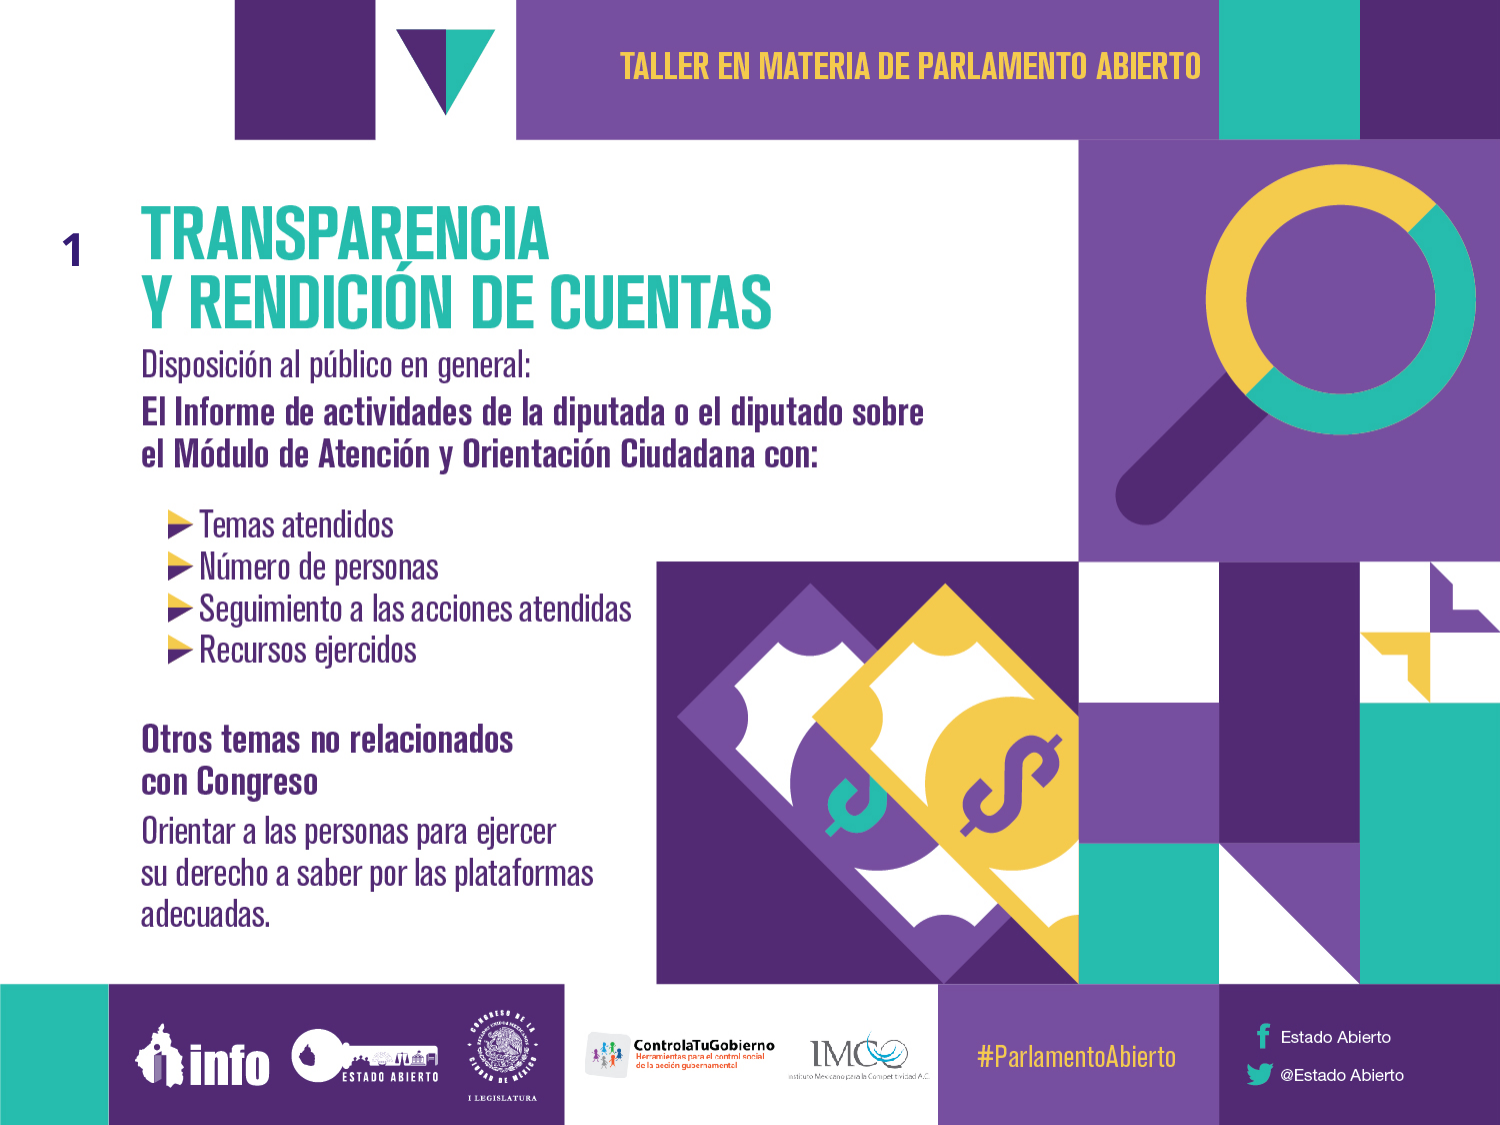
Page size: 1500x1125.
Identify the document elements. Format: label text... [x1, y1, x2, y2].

picture [0, 0, 1500, 1125]
text_box 1 [14, 205, 133, 279]
